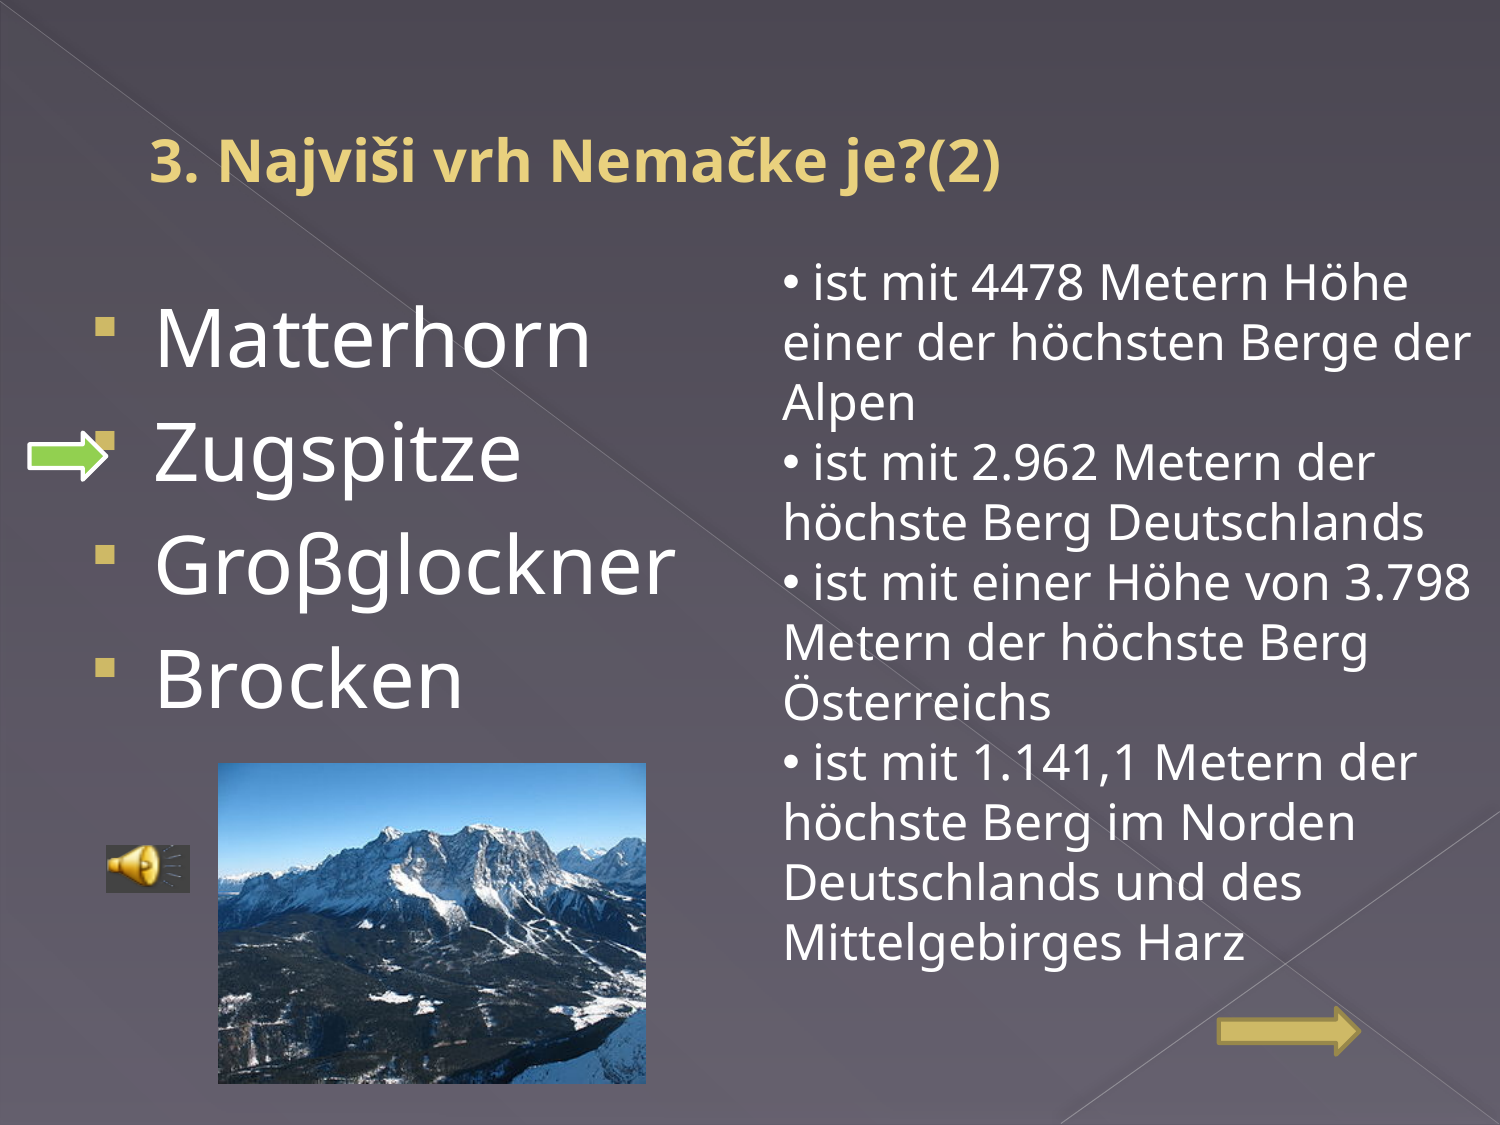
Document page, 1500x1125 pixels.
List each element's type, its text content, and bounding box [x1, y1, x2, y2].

list Matterhorn Zugspitze Groβglockner Brocken [64, 278, 767, 816]
text_box [27, 430, 109, 482]
text_box ist mit 4478 Metern Höhe einer der höchsten Berge der Alpen ist mit 2.962 Metern der höchste Berg Deutschlands ist mit einer Höhe von 3.798 Metern der höchste Berg Österreichs ist mit 1.141,1 Metern der höchste Berg im Norden Deutschlands und des Mittelgebirges Harz [767, 243, 1500, 1024]
title 3. Najviši vrh Nemačke je?(2) [75, 43, 1425, 274]
text_box [1216, 1005, 1362, 1057]
picture [218, 762, 646, 1084]
picture [105, 843, 191, 895]
